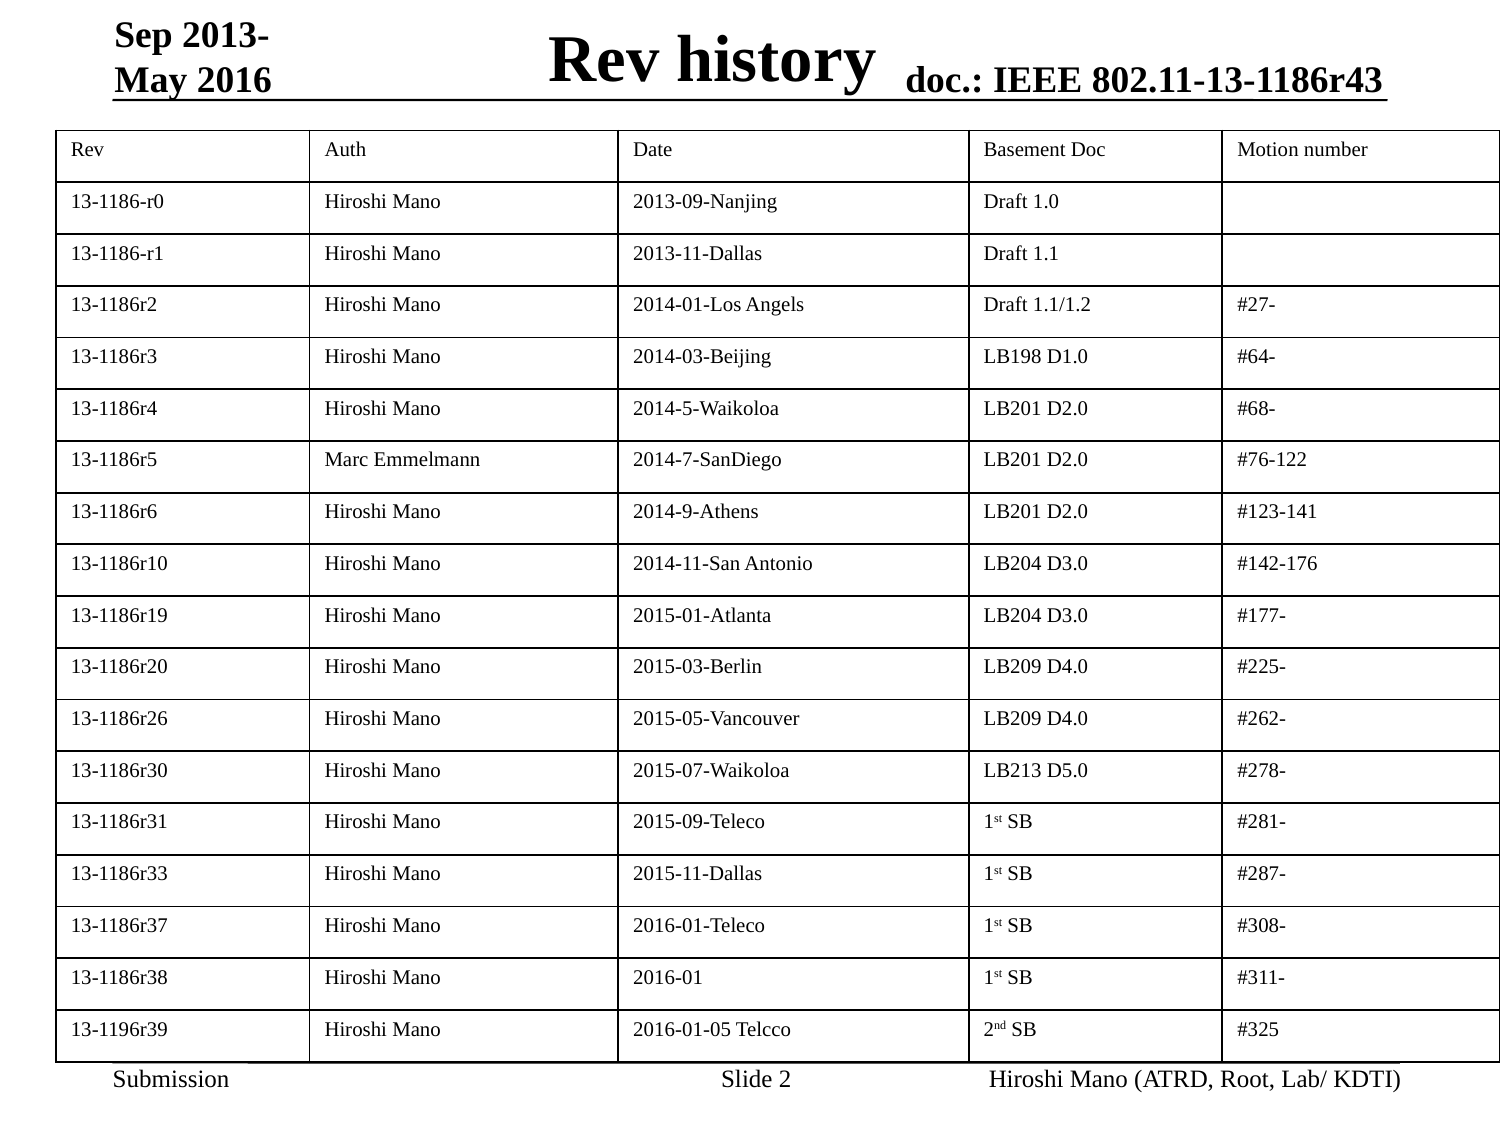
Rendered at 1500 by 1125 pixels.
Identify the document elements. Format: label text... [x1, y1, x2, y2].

table_cell 13-1186r2 [57, 287, 309, 337]
table_cell 13-1186r3 [57, 338, 309, 388]
table_cell 1st SB [970, 907, 1221, 957]
table_cell LB204 D3.0 [970, 597, 1221, 647]
table_cell 13-1186r4 [57, 390, 309, 440]
table_cell 2014-01-Los Angels [619, 287, 968, 337]
table_cell 2014-7-SanDiego [619, 442, 968, 492]
table_cell 13-1186-r0 [57, 183, 309, 233]
table_cell 2014-5-Waikoloa [619, 390, 968, 440]
table_cell 13-1186r33 [57, 856, 309, 906]
table_cell LB209 D4.0 [970, 700, 1221, 750]
table_cell 13-1186r38 [57, 959, 309, 1009]
table_cell 13-1186r10 [57, 545, 309, 595]
table_cell 13-1186-r1 [57, 235, 309, 285]
table_cell 2016-01-Teleco [619, 907, 968, 957]
table_cell #142-176 [1223, 545, 1499, 595]
table_cell LB213 D5.0 [970, 752, 1221, 802]
table_cell 2014-03-Beijing [619, 338, 968, 388]
table_cell 2015-03-Berlin [619, 649, 968, 699]
table_cell Hiroshi Mano [310, 907, 617, 957]
table_cell 13-1186r30 [57, 752, 309, 802]
table_header Motion number [1223, 131, 1499, 181]
table_cell 13-1186r37 [57, 907, 309, 957]
table_cell 2nd SB [970, 1011, 1221, 1061]
table_cell Hiroshi Mano [310, 1011, 617, 1061]
table_cell #177- [1223, 597, 1499, 647]
table_cell Hiroshi Mano [310, 287, 617, 337]
table_cell Draft 1.1/1.2 [970, 287, 1221, 337]
table_cell #287- [1223, 856, 1499, 906]
table_cell 13-1186r6 [57, 494, 309, 543]
table_cell Hiroshi Mano [310, 700, 617, 750]
table_cell 2014-9-Athens [619, 494, 968, 543]
table_cell LB209 D4.0 [970, 649, 1221, 699]
table_cell [1223, 235, 1499, 285]
table_header Basement Doc [970, 131, 1221, 181]
table_cell Hiroshi Mano [310, 804, 617, 854]
table_cell 1st SB [970, 959, 1221, 1009]
table_cell Hiroshi Mano [310, 338, 617, 388]
table_cell 13-1186r5 [57, 442, 309, 492]
table_cell Draft 1.1 [970, 235, 1221, 285]
table_cell LB201 D2.0 [970, 442, 1221, 492]
table_cell 2013-11-Dallas [619, 235, 968, 285]
table_cell 13-1186r31 [57, 804, 309, 854]
slide_number Slide 2 [712, 1061, 800, 1093]
table_cell 2015-07-Waikoloa [619, 752, 968, 802]
footer Hiroshi Mano (ATRD, Root, Lab/ KDTI) [984, 1061, 1402, 1093]
table_cell 2013-09-Nanjing [619, 183, 968, 233]
table_cell 13-1186r19 [57, 597, 309, 647]
table_cell 13-1196r39 [57, 1011, 309, 1061]
table_cell LB201 D2.0 [970, 390, 1221, 440]
table_cell 13-1186r20 [57, 649, 309, 699]
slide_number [114, 54, 273, 101]
table_cell 2015-05-Vancouver [619, 700, 968, 750]
table_cell #225- [1223, 649, 1499, 699]
table_cell LB198 D1.0 [970, 338, 1221, 388]
table_cell #64- [1223, 338, 1499, 388]
table_cell 1st SB [970, 804, 1221, 854]
table_cell #262- [1223, 700, 1499, 750]
table_cell Hiroshi Mano [310, 390, 617, 440]
table_cell 1st SB [970, 856, 1221, 906]
table_cell 2014-11-San Antonio [619, 545, 968, 595]
table_cell 2015-01-Atlanta [619, 597, 968, 647]
table_cell Hiroshi Mano [310, 597, 617, 647]
table_cell #123-141 [1223, 494, 1499, 543]
table_cell Hiroshi Mano [310, 752, 617, 802]
table_header Auth [310, 131, 617, 181]
table_cell Hiroshi Mano [310, 494, 617, 543]
table_cell #27- [1223, 287, 1499, 337]
table_cell Hiroshi Mano [310, 545, 617, 595]
table_cell [1223, 183, 1499, 233]
table_cell Hiroshi Mano [310, 959, 617, 1009]
table_cell #76-122 [1223, 442, 1499, 492]
table_cell #278- [1223, 752, 1499, 802]
table_cell #325 [1223, 1011, 1499, 1061]
table_cell Hiroshi Mano [310, 649, 617, 699]
table_cell 2016-01-05 Telcco [619, 1011, 968, 1061]
table_cell 13-1186r26 [57, 700, 309, 750]
table_cell Hiroshi Mano [310, 235, 617, 285]
table_cell Hiroshi Mano [310, 183, 617, 233]
table_cell #311- [1223, 959, 1499, 1009]
table_cell #308- [1223, 907, 1499, 957]
table_header Rev [57, 131, 309, 181]
table_cell Hiroshi Mano [310, 856, 617, 906]
table_cell 2015-09-Teleco [619, 804, 968, 854]
table_cell LB204 D3.0 [970, 545, 1221, 595]
table_cell 2016-01 [619, 959, 968, 1009]
table_header Date [619, 131, 968, 181]
table_cell #68- [1223, 390, 1499, 440]
table_cell Draft 1.0 [970, 183, 1221, 233]
title Rev history [74, 35, 1351, 74]
table_cell LB201 D2.0 [970, 494, 1221, 543]
table_cell #281- [1223, 804, 1499, 854]
table_cell Marc Emmelmann [310, 442, 617, 492]
table_cell 2015-11-Dallas [619, 856, 968, 906]
